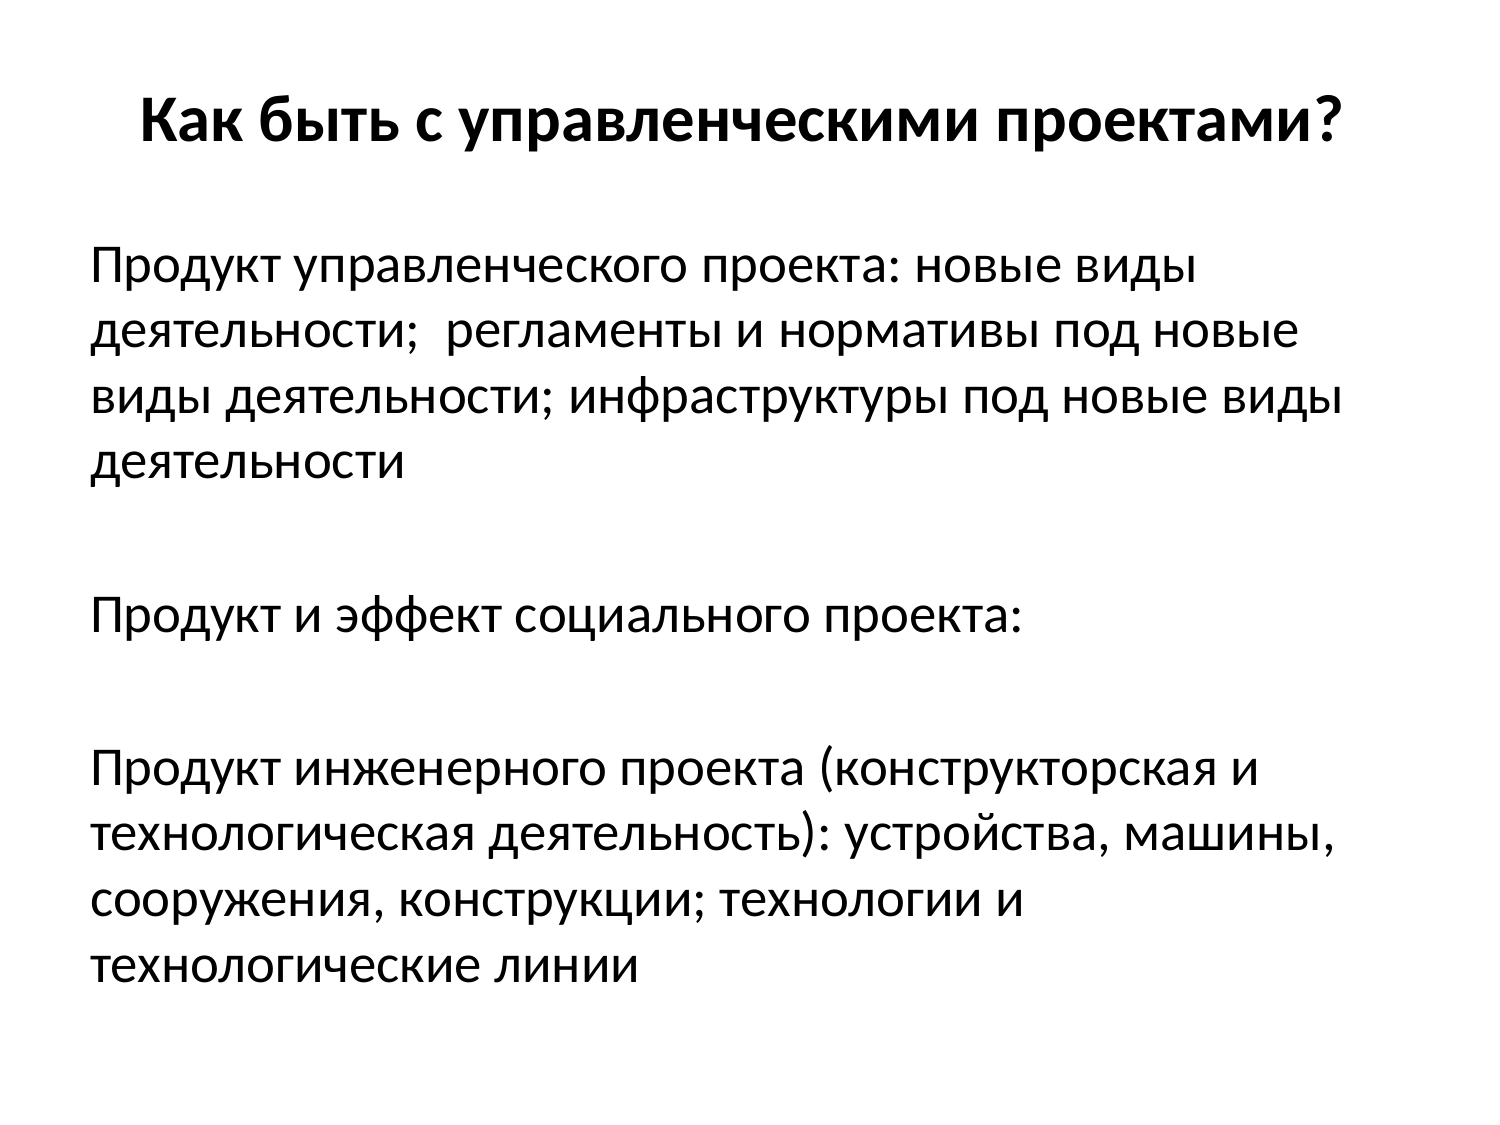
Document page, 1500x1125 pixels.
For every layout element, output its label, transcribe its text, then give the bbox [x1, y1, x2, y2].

list Продукт управленческого проекта: новые виды деятельности; регламенты и нормативы под новые виды деятельности; инфраструктуры под новые виды деятельности Продукт и эффект социального проекта: Продукт инженерного проекта (конструкторская и технологическая деятельность): устройства, машины, сооружения, конструкции; технологии и технологические линии [75, 219, 1425, 1005]
title Как быть с управленческими проектами? [75, 45, 1425, 185]
